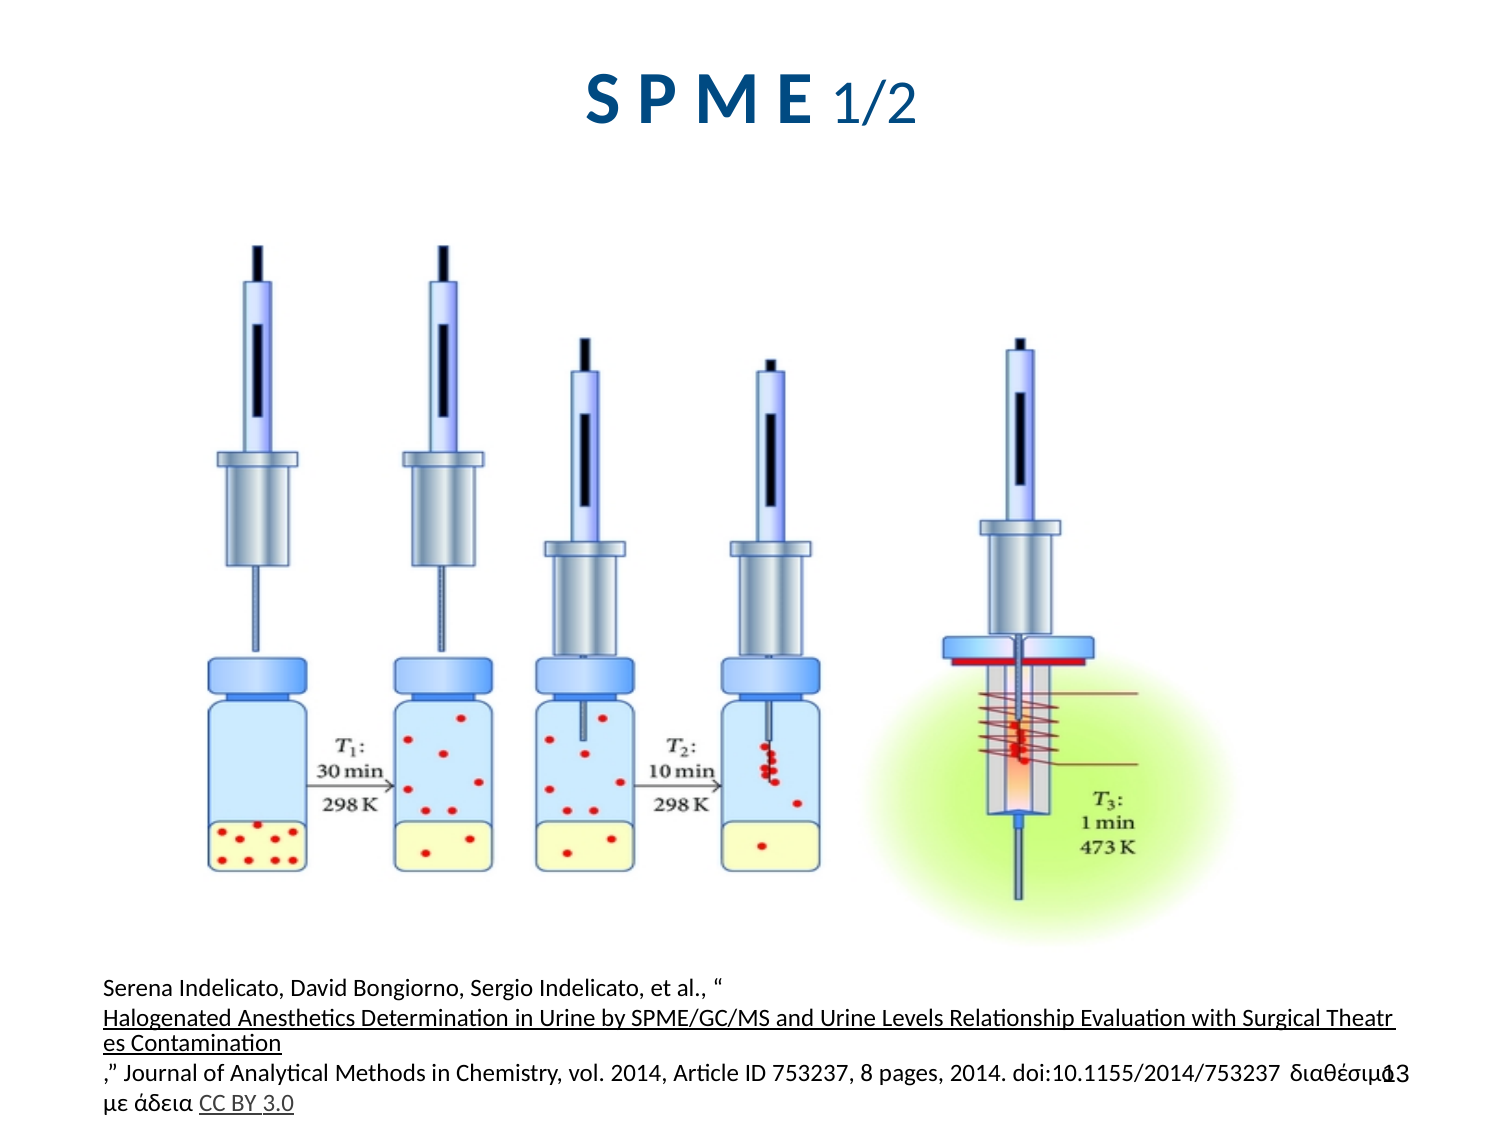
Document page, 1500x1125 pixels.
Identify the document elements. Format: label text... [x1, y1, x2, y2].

title S P M E 1/2 [76, 19, 1427, 169]
text_box Serena Indelicato, David Bongiorno, Sergio Indelicato, et al., “Halogenated Anesthetics Determination in Urine by SPME/GC/MS and Urine Levels Relationship Evaluation with Surgical Theatres Contamination,” Journal of Analytical Methods in Chemistry, vol. 2014, Article ID 753237, 8 pages, 2014. doi:10.1155/2014/753237 διαθέσιμο με άδεια CC BY 3.0 [88, 964, 1412, 1099]
picture [170, 216, 1282, 977]
slide_number 12 [1074, 1042, 1425, 1103]
